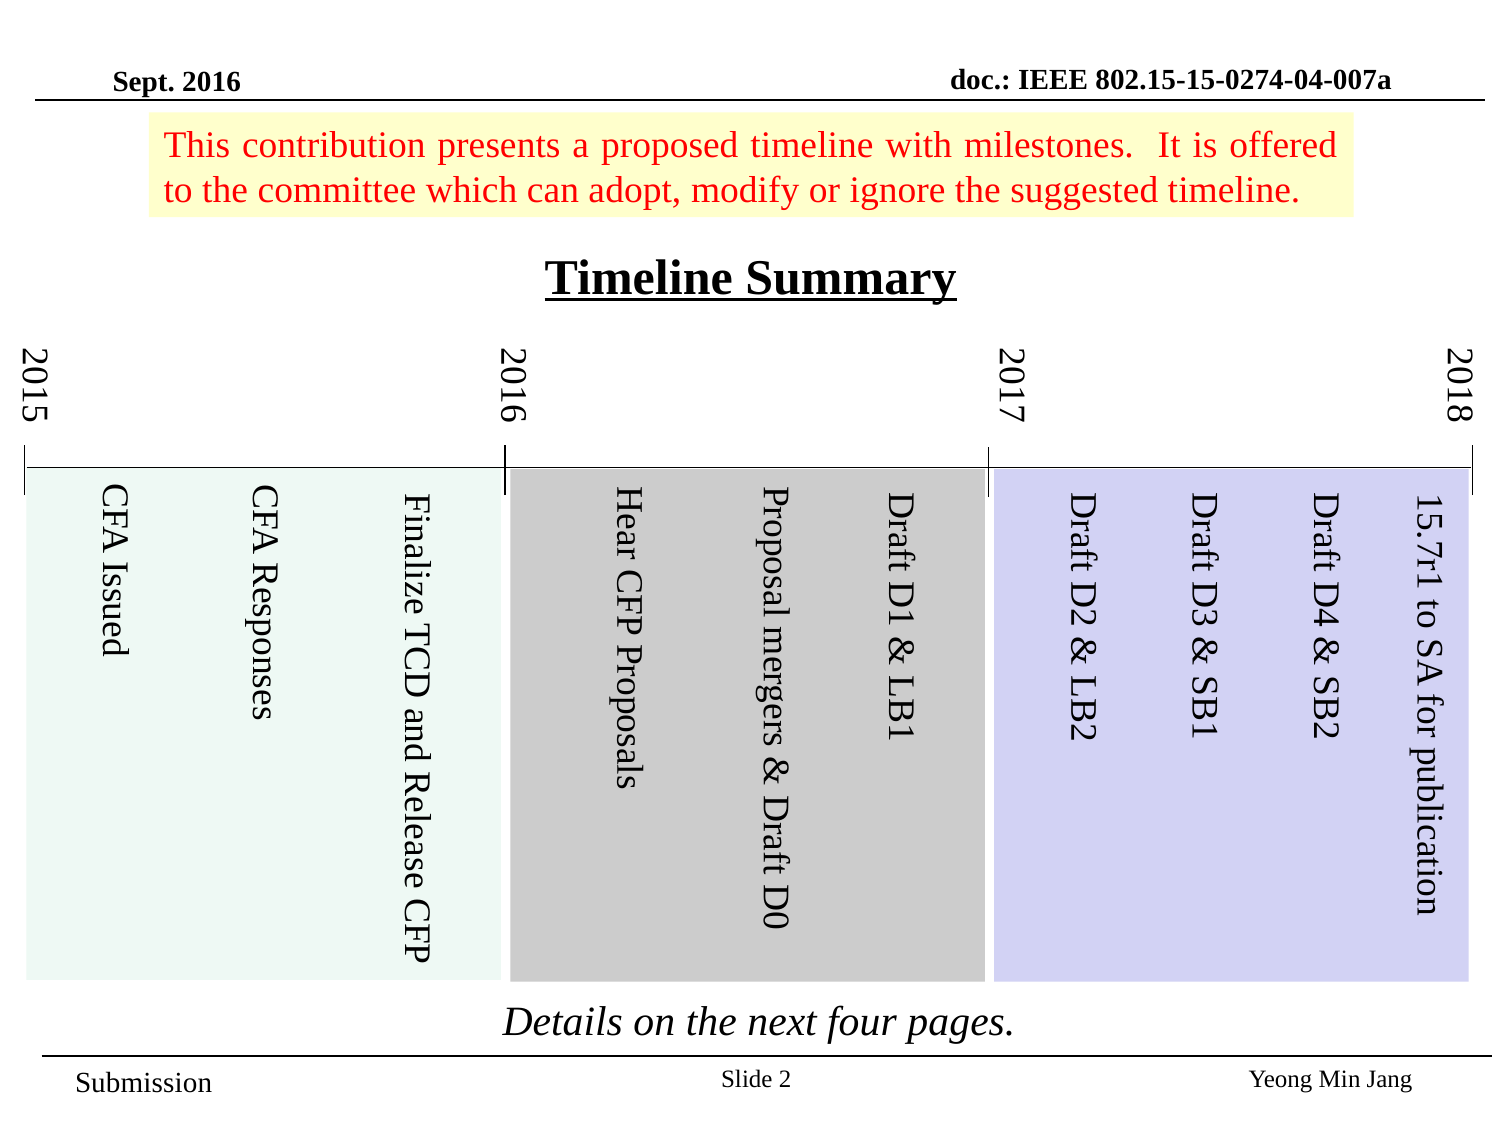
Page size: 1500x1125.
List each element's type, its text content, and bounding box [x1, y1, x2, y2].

text_box Proposal mergers & Draft D0 [748, 471, 809, 945]
text_box Finalize TCD and Release CFP [390, 478, 450, 980]
text_box 2015 [8, 333, 68, 438]
text_box [509, 468, 986, 983]
text_box Details on the next four pages. [487, 986, 1031, 1051]
text_box [993, 468, 1470, 983]
slide_number Slide 2 [712, 1062, 800, 1093]
footer Yeong Min Jang [900, 1062, 1413, 1093]
text_box CFA Responses [238, 470, 298, 736]
text_box Draft D4 & SB2 [1299, 477, 1359, 755]
text_box Draft D1 & LB1 [874, 477, 934, 758]
text_box 2017 [984, 333, 1045, 438]
text_box Draft D2 & LB2 [1056, 477, 1117, 758]
text_box This contribution presents a proposed timeline with milestones. It is offered to the committee which can adopt, modify or ignore the suggested timeline. [148, 112, 1354, 218]
text_box 15.7r1 to SA for publication [1402, 478, 1463, 932]
text_box CFA Issued [88, 469, 148, 673]
text_box Submission [75, 1062, 338, 1098]
text_box Timeline Summary [529, 237, 972, 313]
text_box doc.: IEEE 802.15-15-0274-04-007a [949, 60, 1463, 96]
text_box [25, 466, 502, 981]
text_box 2018 [1433, 333, 1493, 438]
text_box Hear CFP Proposals [602, 472, 663, 805]
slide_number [112, 62, 375, 98]
text_box Draft D3 & SB1 [1177, 477, 1238, 755]
text_box 2016 [486, 333, 547, 438]
